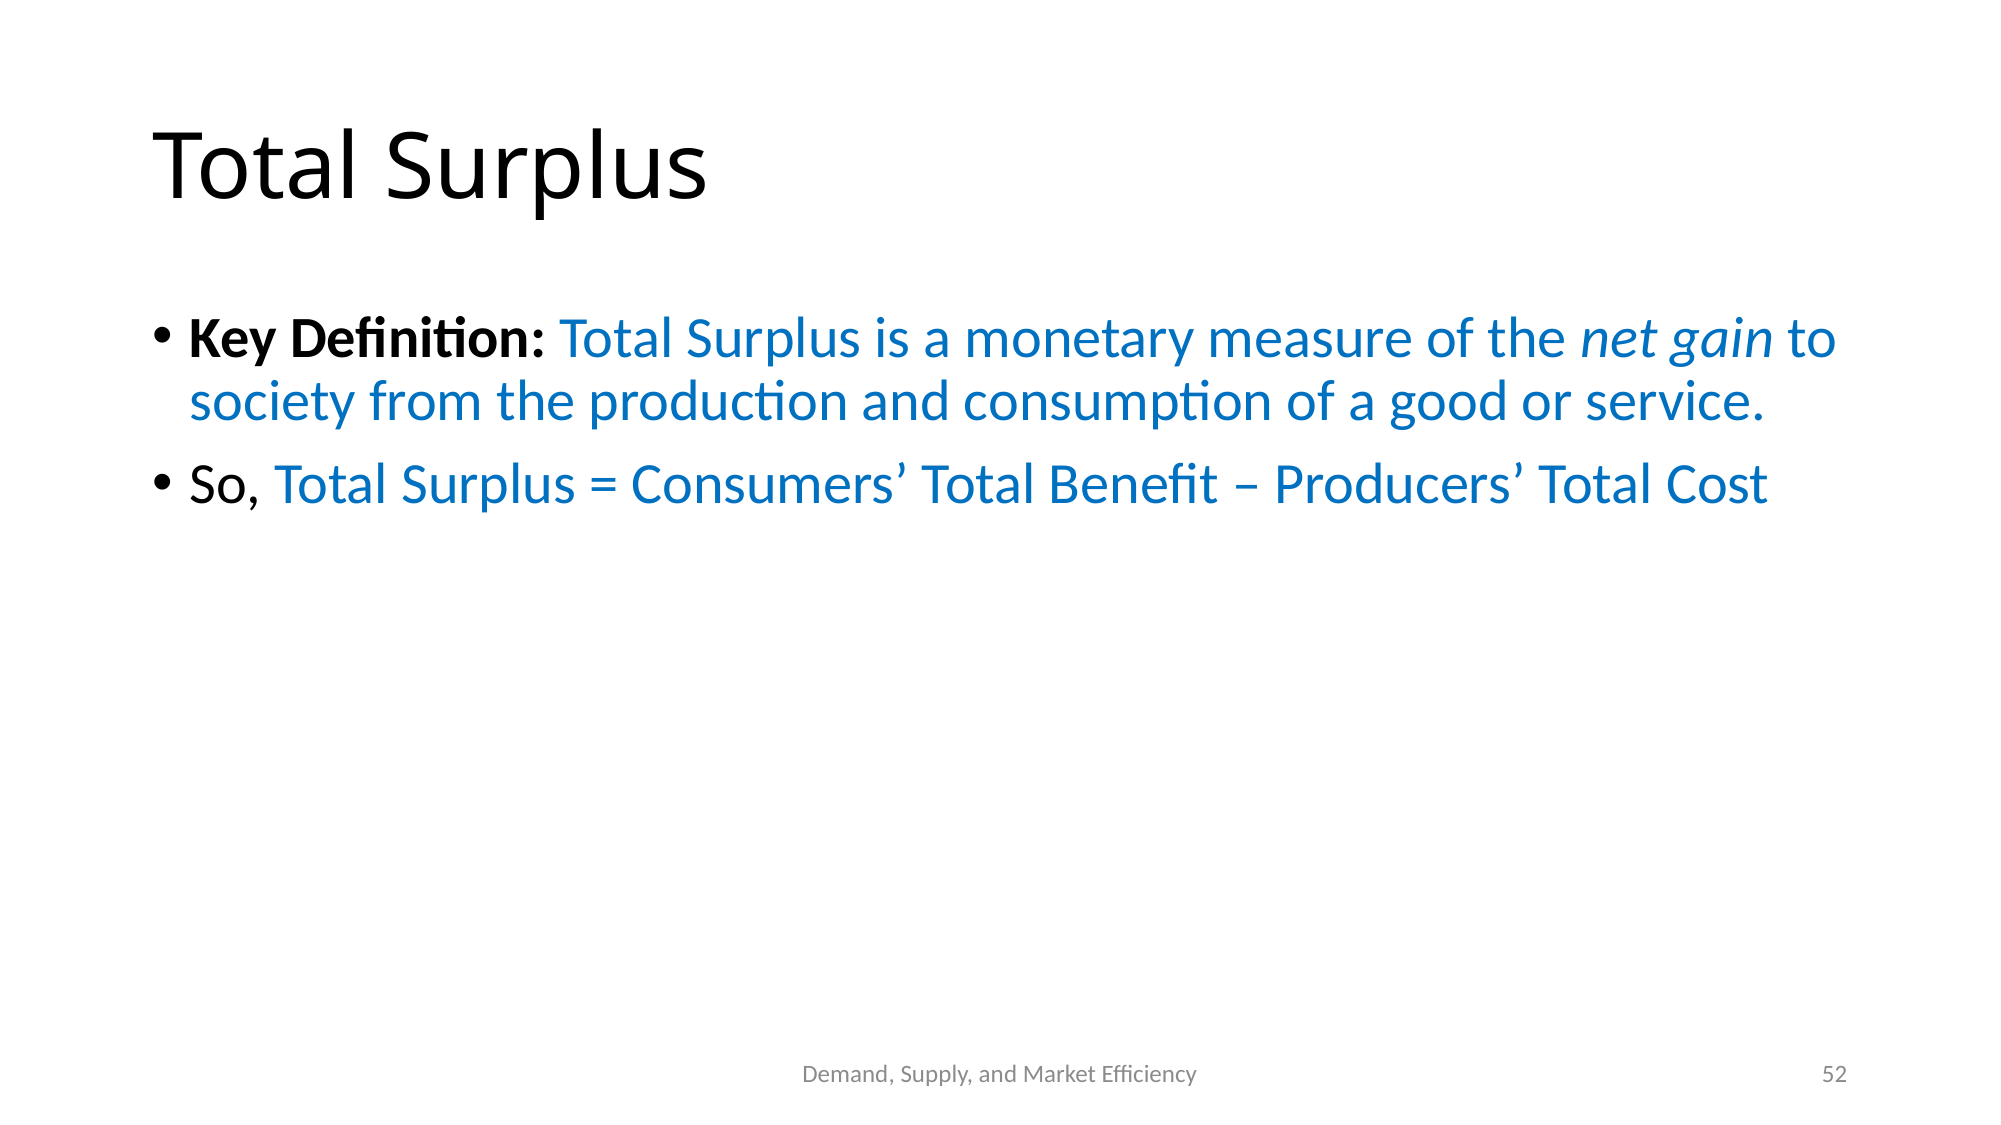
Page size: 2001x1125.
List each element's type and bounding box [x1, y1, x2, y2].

title [137, 59, 1863, 278]
footer [662, 1042, 1338, 1103]
slide_number [1412, 1042, 1863, 1103]
list [137, 299, 1863, 1014]
